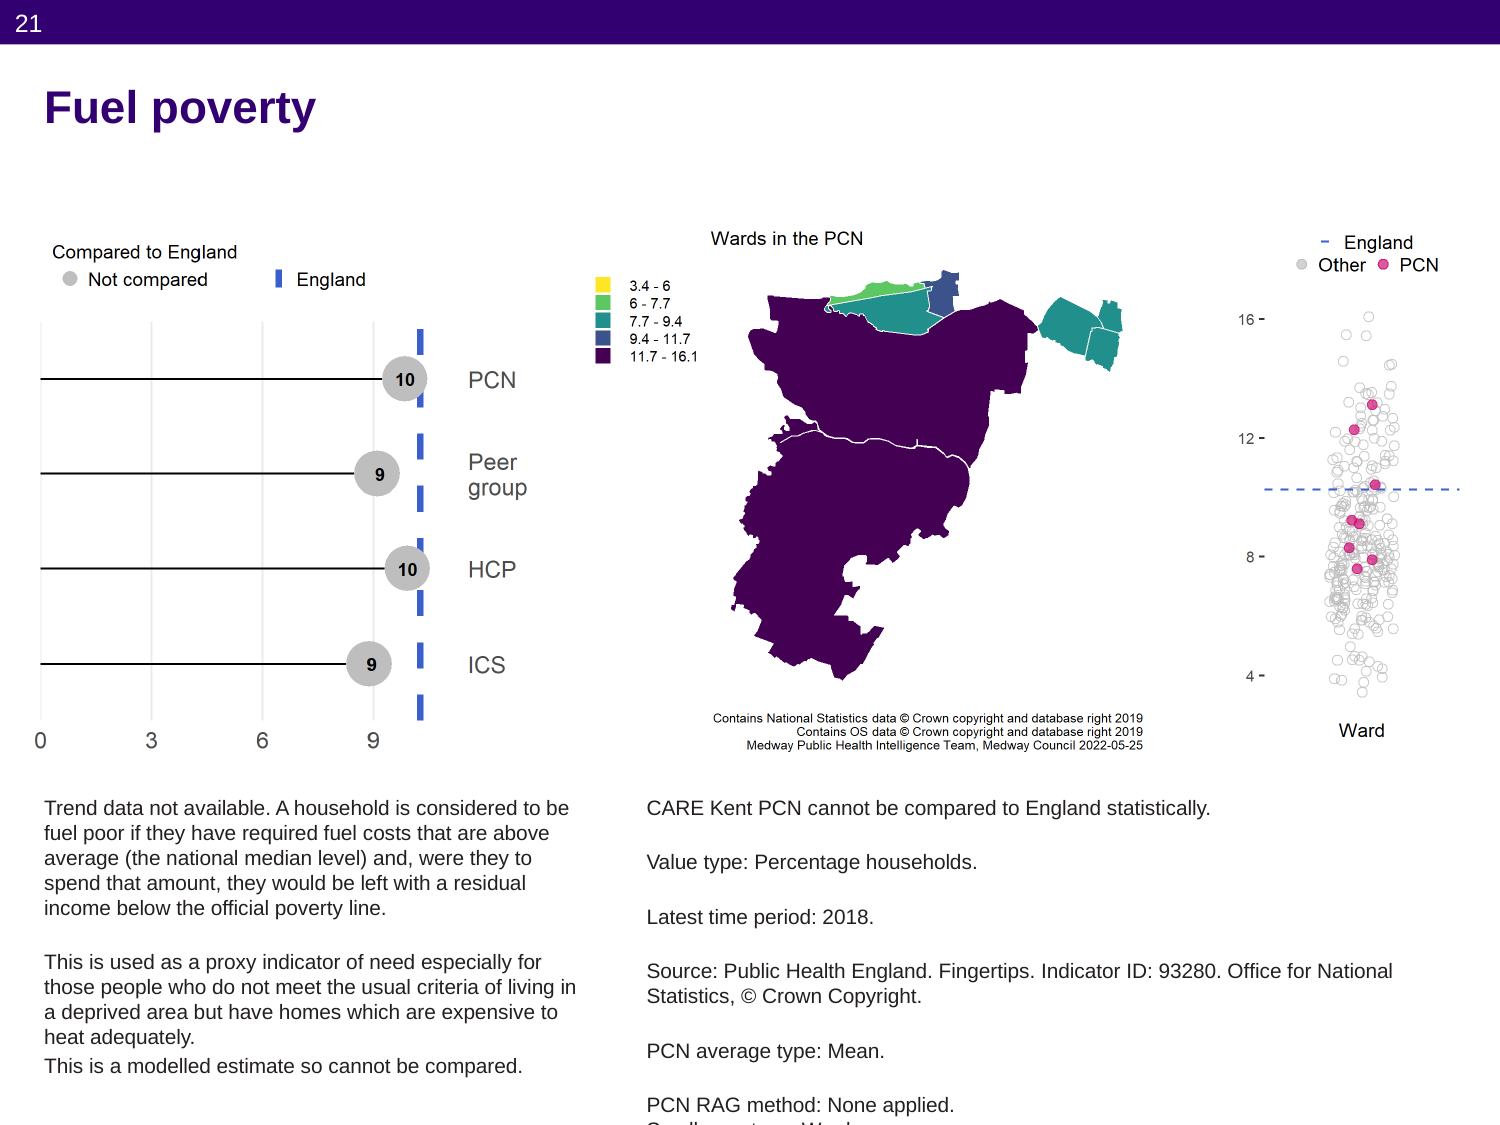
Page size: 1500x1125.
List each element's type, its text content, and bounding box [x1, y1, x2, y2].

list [560, 219, 1176, 752]
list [1202, 219, 1471, 752]
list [29, 219, 539, 764]
list 21 [0, 0, 95, 95]
title Fuel poverty [29, 70, 1471, 138]
list Trend data not available. A household is considered to be fuel poor if they have required fuel costs that are above average (the national median level) and, were they to spend that amount, they would be left with a residual income below the official poverty line. This is used as a proxy indicator of need especially for those people who do not meet the usual criteria of living in a deprived area but have homes which are expensive to heat adequately. This is a modelled estimate so cannot be compared. [29, 786, 609, 1083]
list CARE Kent PCN cannot be compared to England statistically. Value type: Percentage households. Latest time period: 2018. Source: Public Health England. Fingertips. Indicator ID: 93280. Office for National Statistics, © Crown Copyright. PCN average type: Mean. PCN RAG method: None applied. Small area type: Ward. [631, 786, 1483, 1106]
